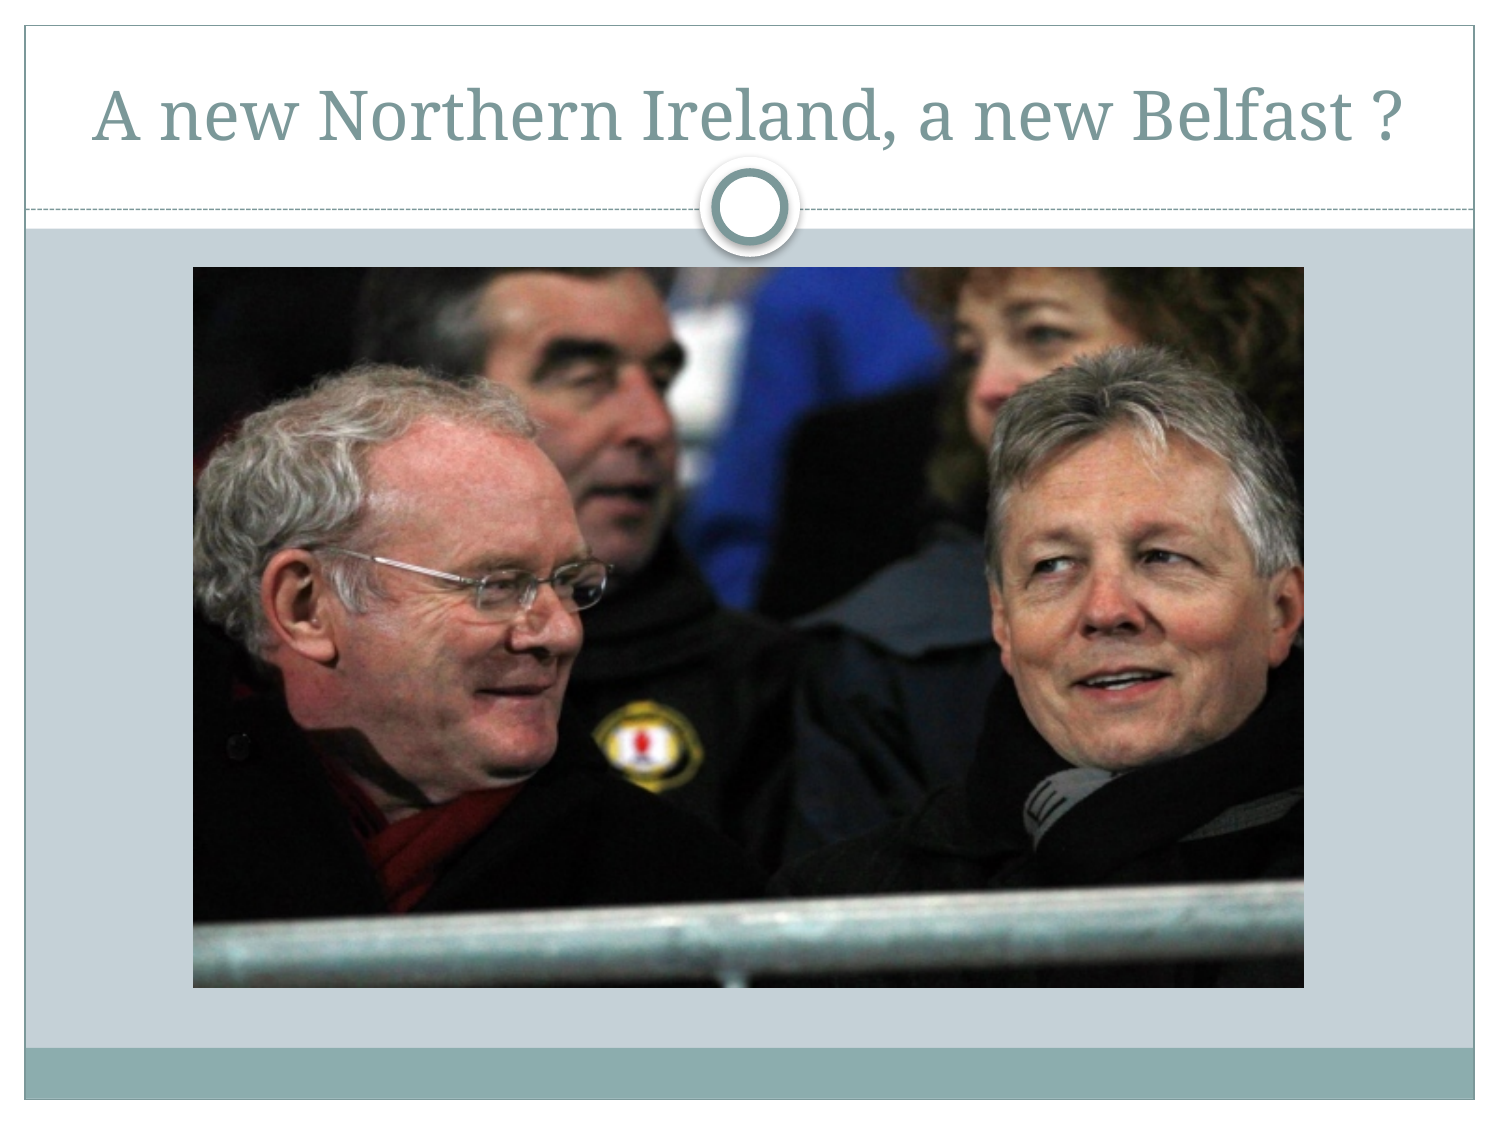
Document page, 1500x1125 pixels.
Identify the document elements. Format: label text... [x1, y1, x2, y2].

title A new Northern Ireland, a new Belfast ? [49, 37, 1450, 162]
picture [193, 266, 1305, 988]
